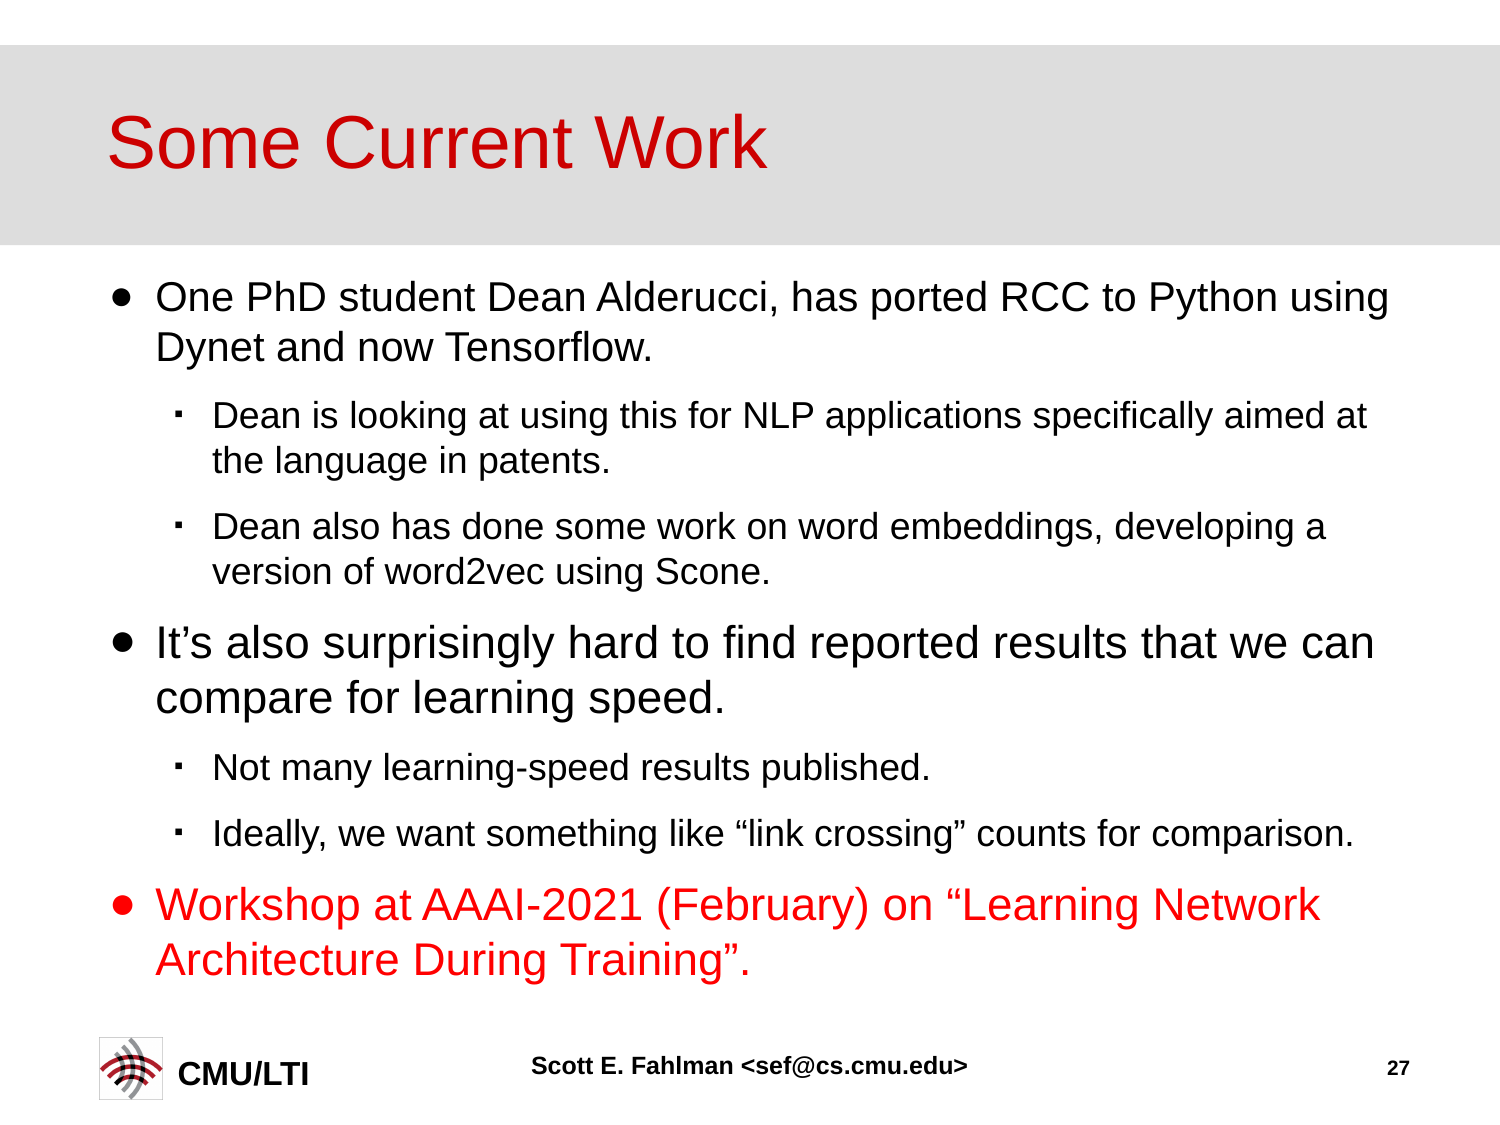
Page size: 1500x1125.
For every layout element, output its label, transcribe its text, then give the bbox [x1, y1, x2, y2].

slide_number 27 [1074, 1049, 1426, 1088]
list One PhD student Dean Alderucci, has ported RCC to Python using Dynet and now Tensorflow. Dean is looking at using this for NLP applications specifically aimed at the language in patents. Dean also has done some work on word embeddings, developing a version of word2vec using Scone. It’s also surprisingly hard to find reported results that we can compare for learning speed. Not many learning-speed results published. Ideally, we want something like “link crossing” counts for comparison. Workshop at AAAI-2021 (February) on “Learning Network Architecture During Training”. [74, 262, 1426, 1006]
footer Scott E. Fahlman <sef@cs.cmu.edu> [424, 1049, 1074, 1088]
picture [99, 1037, 163, 1100]
title Some Current Work [91, 44, 1426, 233]
